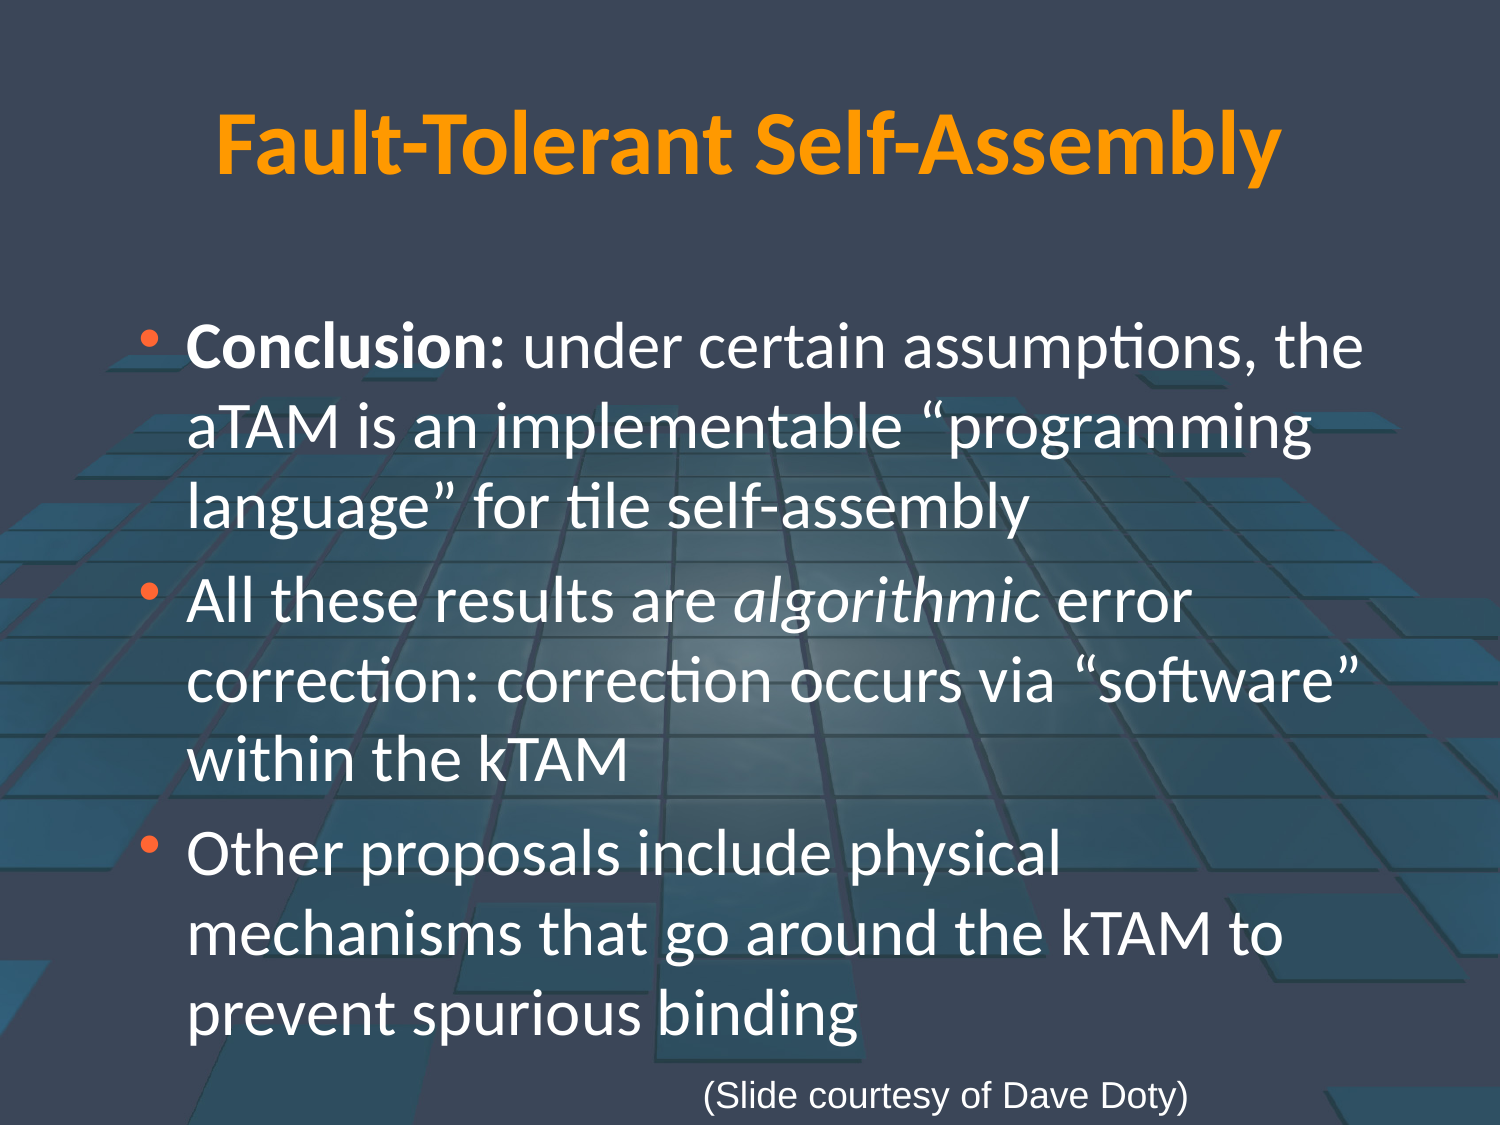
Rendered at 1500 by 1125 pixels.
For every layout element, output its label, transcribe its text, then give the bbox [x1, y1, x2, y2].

text_box (Slide courtesy of Dave Doty) [678, 1061, 1214, 1118]
title Fault-Tolerant Self-Assembly [74, 44, 1425, 233]
list Conclusion: under certain assumptions, the aTAM is an implementable “programming language” for tile self-assembly All these results are algorithmic error correction: correction occurs via “software” within the kTAM Other proposals include physical mechanisms that go around the kTAM to prevent spurious binding [106, 294, 1426, 1038]
picture [0, 0, 1500, 1125]
